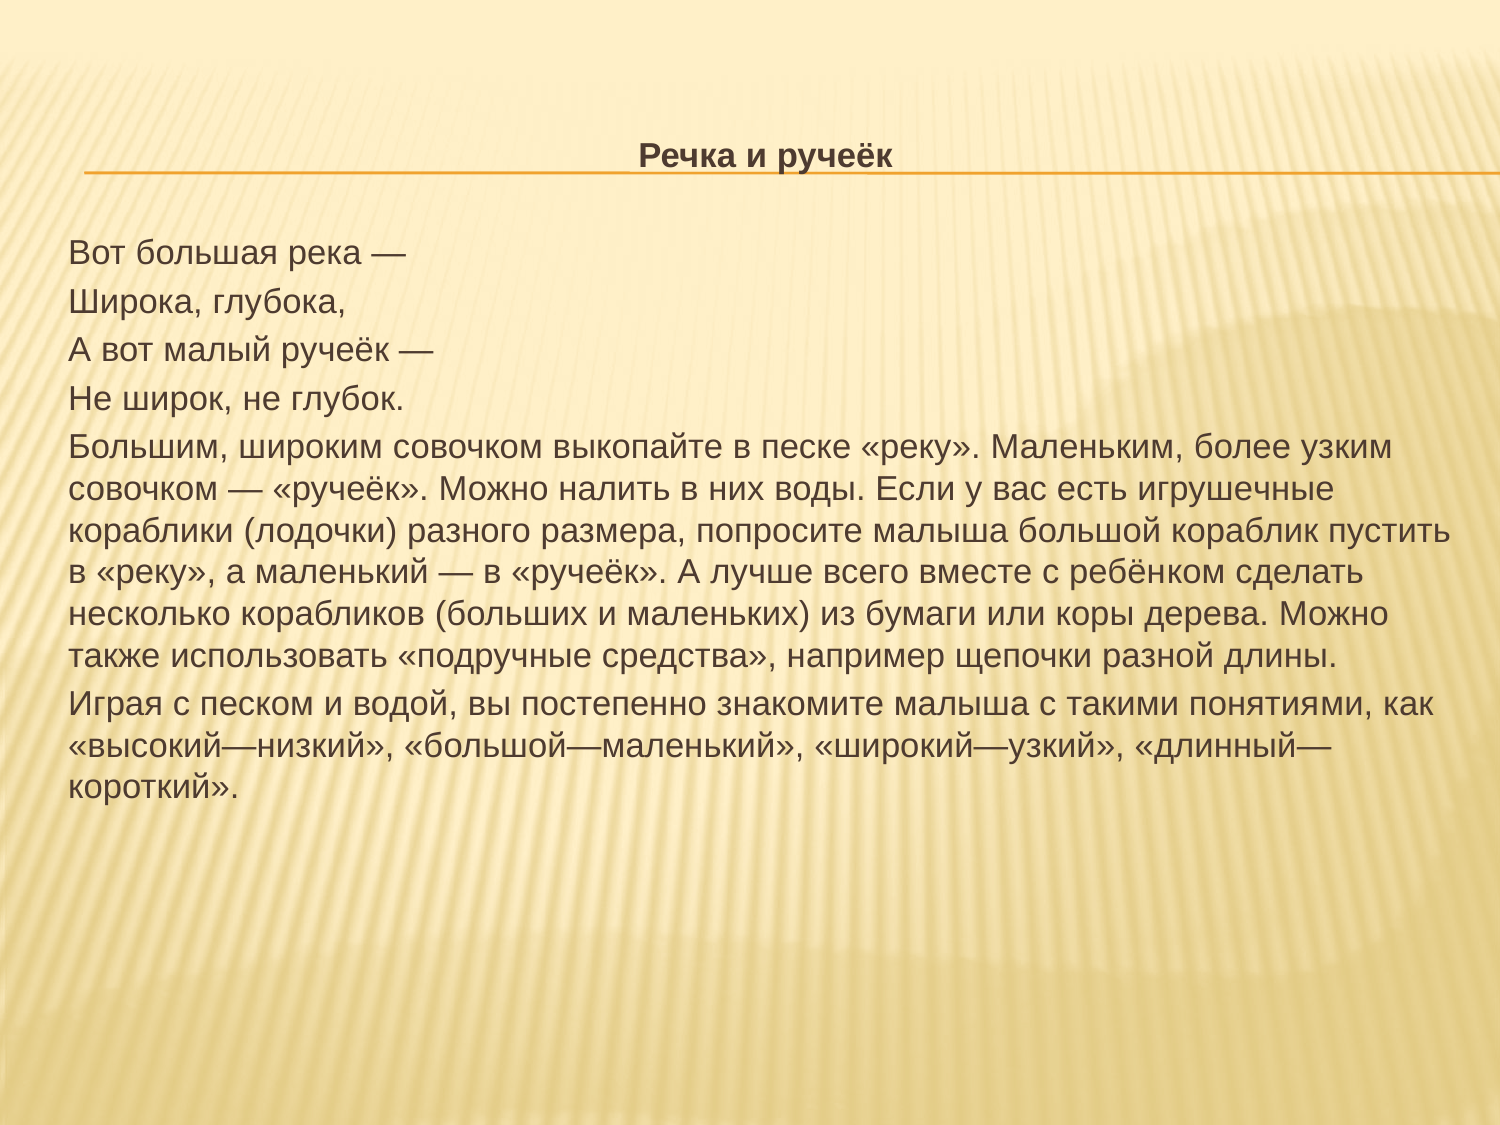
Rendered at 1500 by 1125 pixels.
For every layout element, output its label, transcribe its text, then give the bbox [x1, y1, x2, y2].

list Речка и ручеёк Вот большая река — Широка, глубока, А вот малый ручеёк — Не широк, не глубок. Большим, широким совочком выкопайте в песке «реку». Маленьким, более узким совочком — «ручеёк». Можно налить в них воды. Если у вас есть игруше­чные кораблики (лодочки) разного размера, попросите малыша большой кораб­лик пустить в «реку», а маленький — в «ручеёк». А лучше всего вместе с ребён­ком сделать несколько корабликов (больших и маленьких) из бумаги или коры дерева. Можно также использовать «подручные средства», например щепочки разной длины. Играя с песком и водой, вы постепенно знакомите малыша с такими понятия­ми, как «высокий—низкий», «большой—маленький», «широкий—узкий», «длинный— короткий». [52, 125, 1479, 858]
